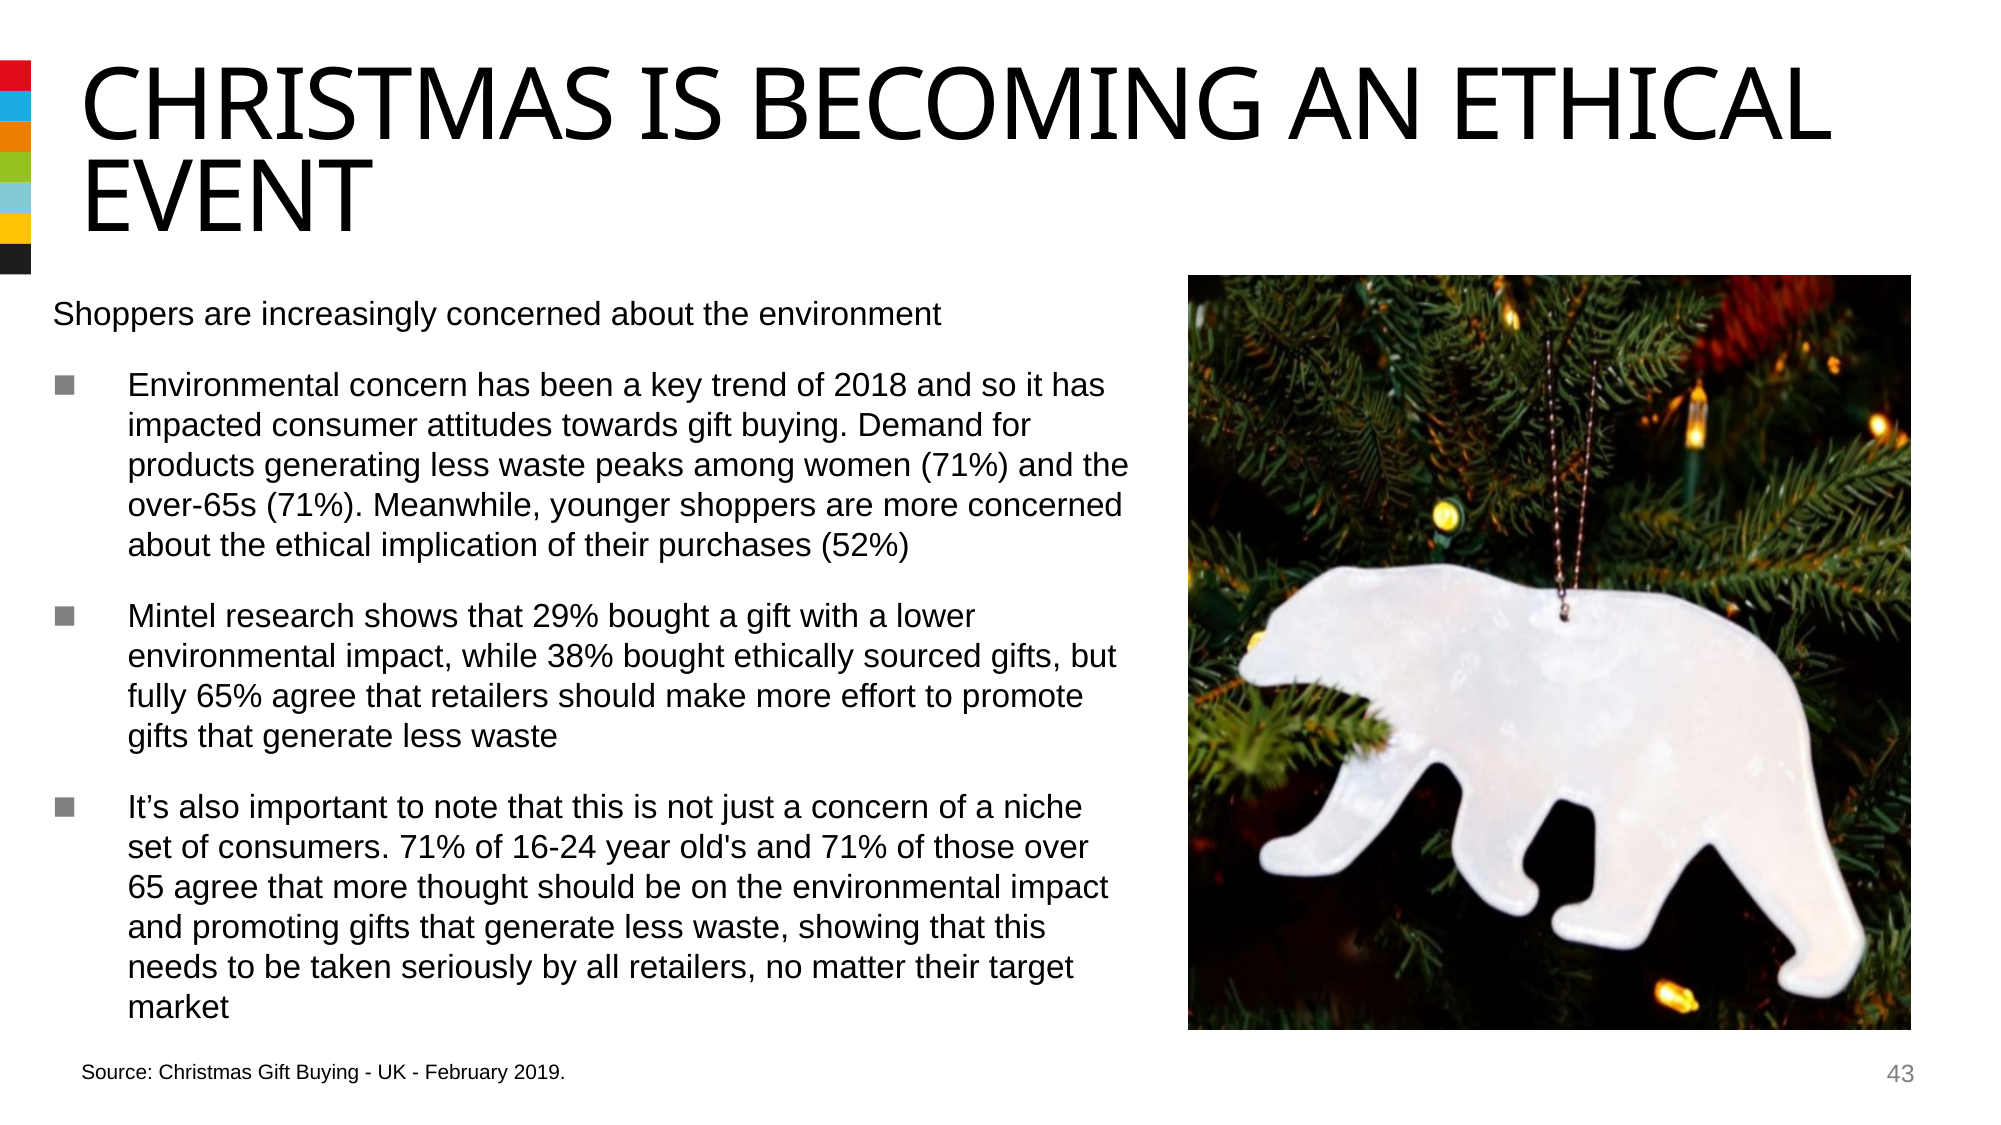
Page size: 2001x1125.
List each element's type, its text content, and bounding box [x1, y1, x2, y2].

title Christmas is becoming an ethical event [79, 67, 1910, 146]
picture [1188, 275, 1911, 1030]
list [79, 162, 1915, 207]
text_box Source: Christmas Gift Buying - UK - February 2019. [66, 1051, 1931, 1092]
list Shoppers are increasingly concerned about the environment Environmental concern has been a key trend of 2018 and so it has impacted consumer attitudes towards gift buying. Demand for products generating less waste peaks among women (71%) and the over-65s (71%). Meanwhile, younger shoppers are more concerned about the ethical implication of their purchases (52%) Mintel research shows that 29% bought a gift with a lower environmental impact, while 38% bought ethically sourced gifts, but fully 65% agree that retailers should make more effort to promote gifts that generate less waste It’s also important to note that this is not just a concern of a niche set of consumers. 71% of 16-24 year old's and 71% of those over 65 agree that more thought should be on the environmental impact and promoting gifts that generate less waste, showing that this needs to be taken seriously by all retailers, no matter their target market [52, 292, 1132, 1058]
